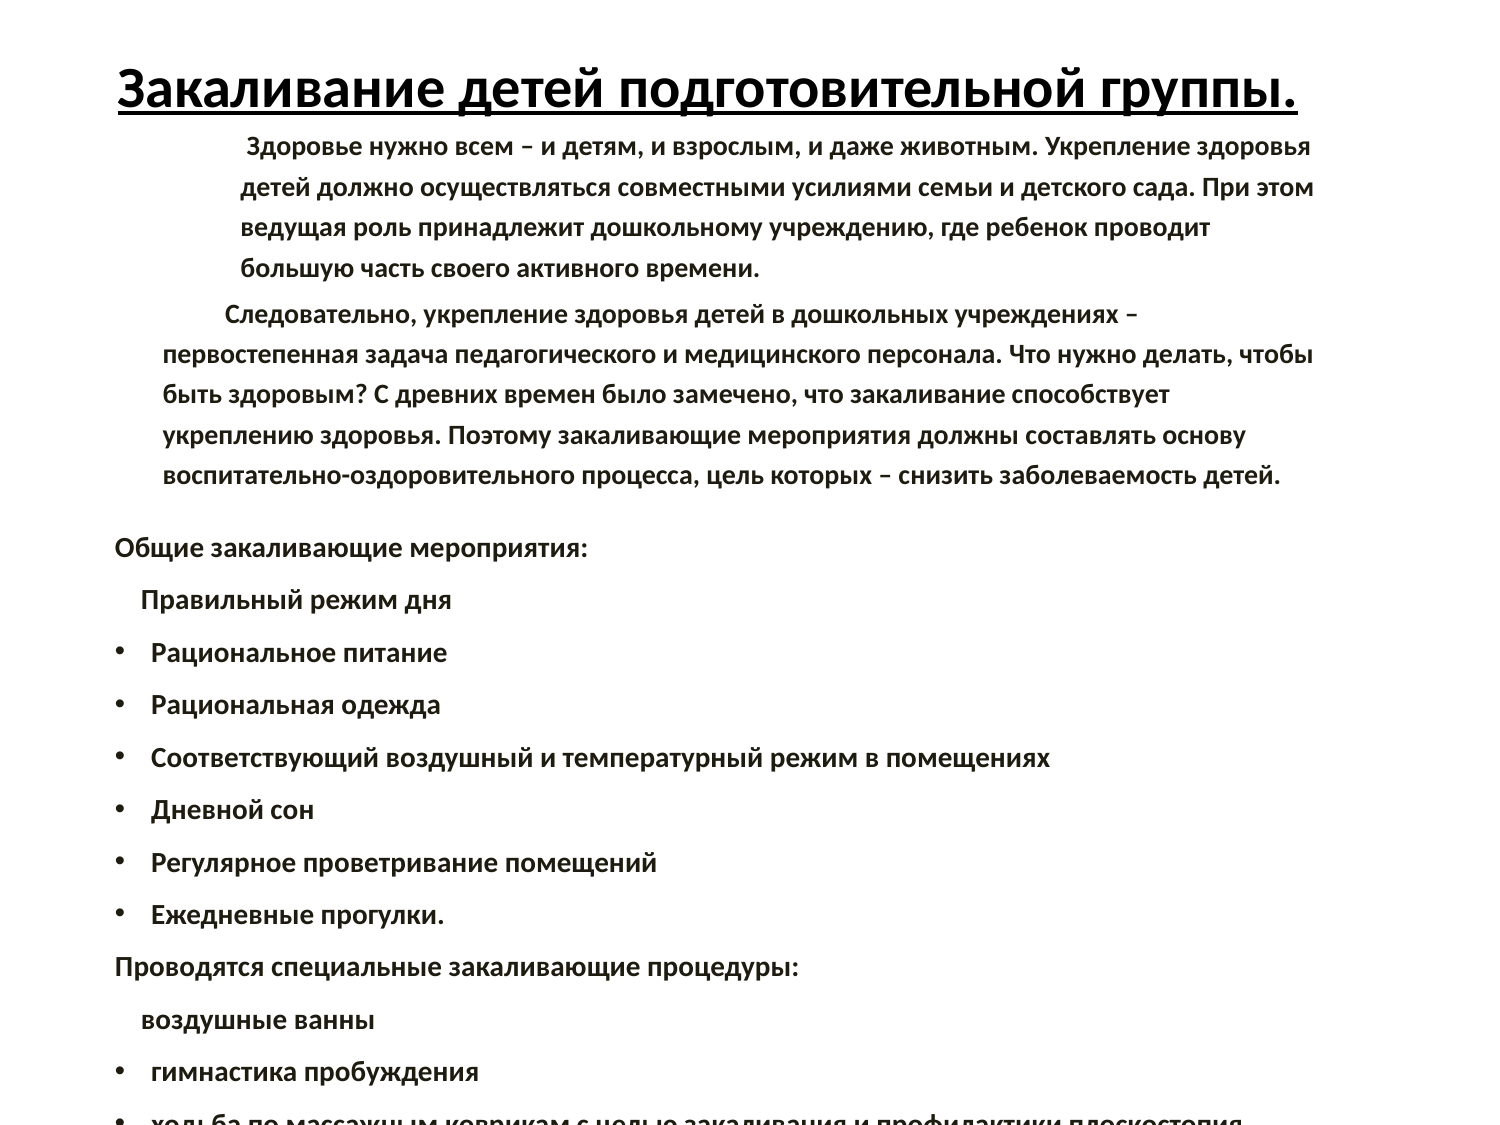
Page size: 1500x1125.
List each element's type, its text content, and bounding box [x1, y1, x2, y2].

title Закаливание детей подготовительной группы. [70, 0, 1346, 169]
text_box Общие закаливающие мероприятия: Правильный режим дня Рациональное питание Рациональная одежда Соответствующий воздушный и температурный режим в помещениях Дневной сон Регулярное проветривание помещений Ежедневные прогулки. Проводятся специальные закаливающие процедуры: воздушные ванны гимнастика пробуждения ходьба по массажным коврикам с целью закаливания и профилактики плоскостопия [100, 503, 1388, 1125]
subtitle Здоровье нужно всем – и детям, и взрослым, и даже животным. Укрепление здоровья детей должно осуществляться совместными усилиями семьи и детского сада. При этом ведущая роль принадлежит дошкольному учреждению, где ребенок проводит большую часть своего активного времени. Следовательно, укрепление здоровья детей в дошкольных учреждениях – первостепенная задача педагогического и медицинского персонала. Что нужно делать, чтобы быть здоровым? С древних времен было замечено, что закаливание способствует укреплению здоровья. Поэтому закаливающие мероприятия должны составлять основу воспитательно-оздоровительного процесса, цель которых – снизить заболеваемость детей. [147, 113, 1340, 503]
